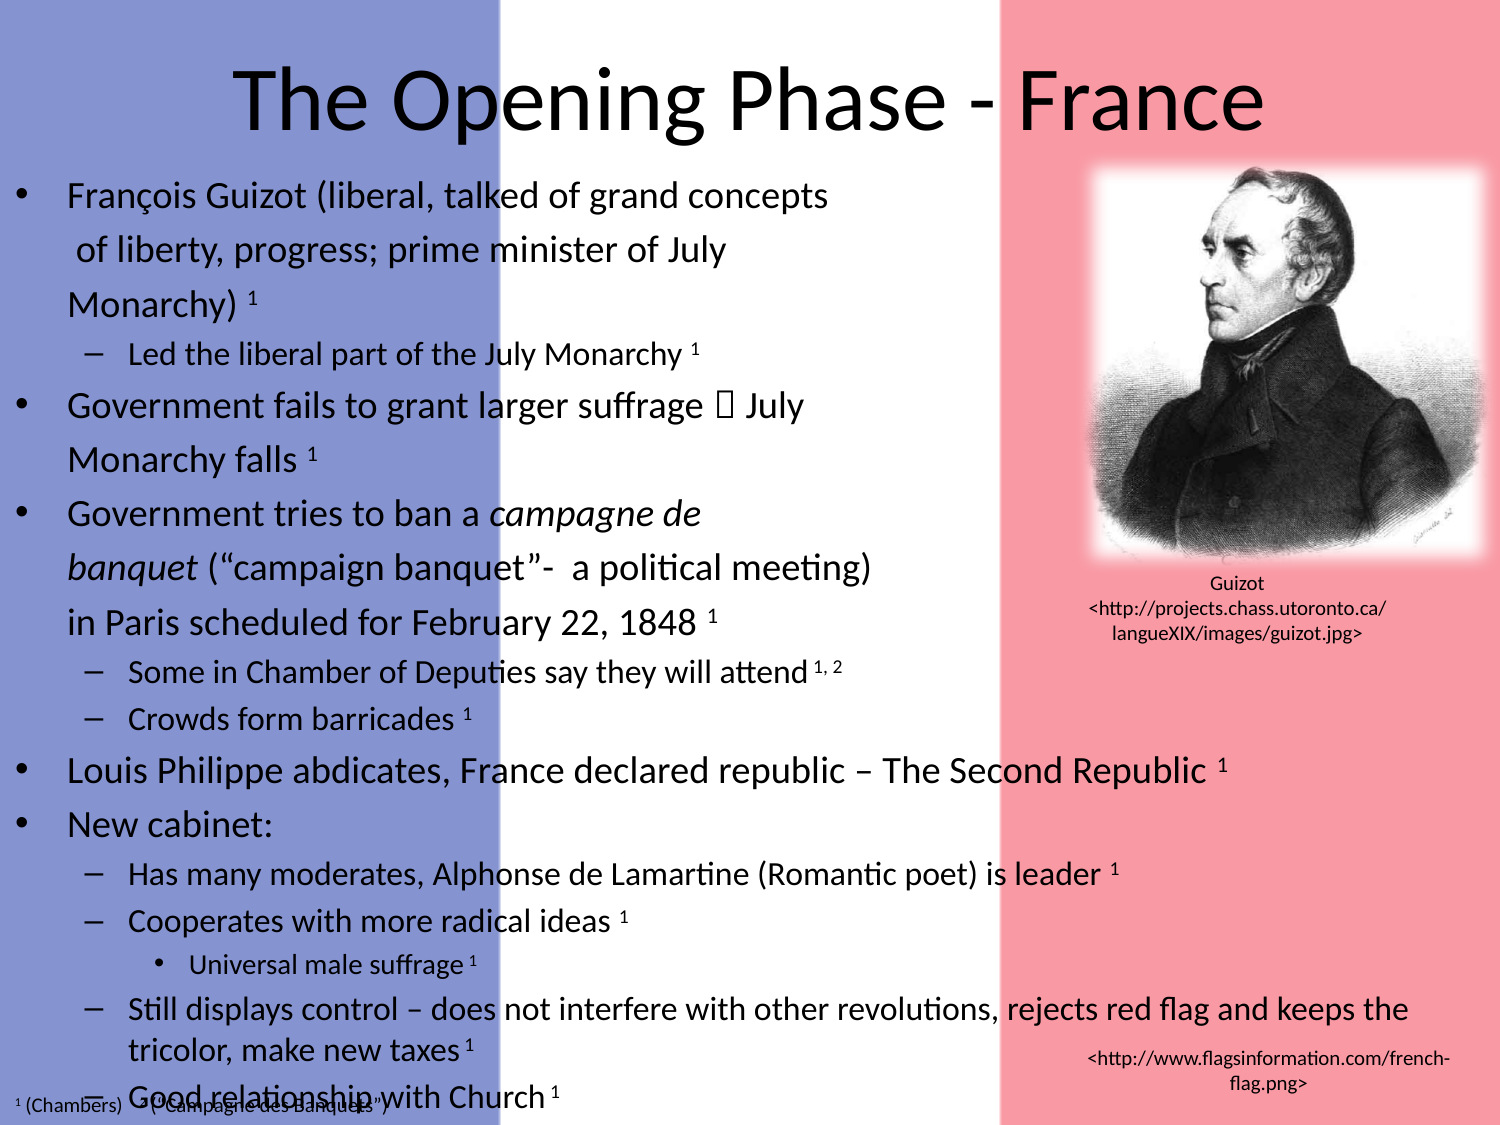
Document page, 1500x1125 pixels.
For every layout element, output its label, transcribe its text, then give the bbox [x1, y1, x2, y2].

picture [1074, 149, 1500, 576]
list François Guizot (liberal, talked of grand concepts of liberty, progress; prime minister of July Monarchy) 1 Led the liberal part of the July Monarchy 1 Government fails to grant larger suffrage  July Monarchy falls 1 Government tries to ban a campagne de banquet (“campaign banquet”- a political meeting) in Paris scheduled for February 22, 1848 1 Some in Chamber of Deputies say they will attend 1, 2 Crowds form barricades 1 Louis Philippe abdicates, France declared republic – The Second Republic 1 New cabinet: Has many moderates, Alphonse de Lamartine (Romantic poet) is leader 1 Cooperates with more radical ideas 1 Universal male suffrage 1 Still displays control – does not interfere with other revolutions, rejects red flag and keeps the tricolor, make new taxes 1 Good relationship with Church 1 Constituent assembly is voted for 1 [0, 162, 1500, 1125]
title The Opening Phase - France [75, 0, 1425, 162]
text_box 2 (“Campagne des Banquets”) [125, 1084, 450, 1125]
text_box <http://www.flagsinformation.com/french-flag.png> [1037, 1037, 1500, 1103]
text_box 1 (Chambers) [0, 1084, 125, 1125]
text_box Guizot <http://projects.chass.utoronto.ca/langueXIX/images/guizot.jpg> [1037, 562, 1438, 653]
